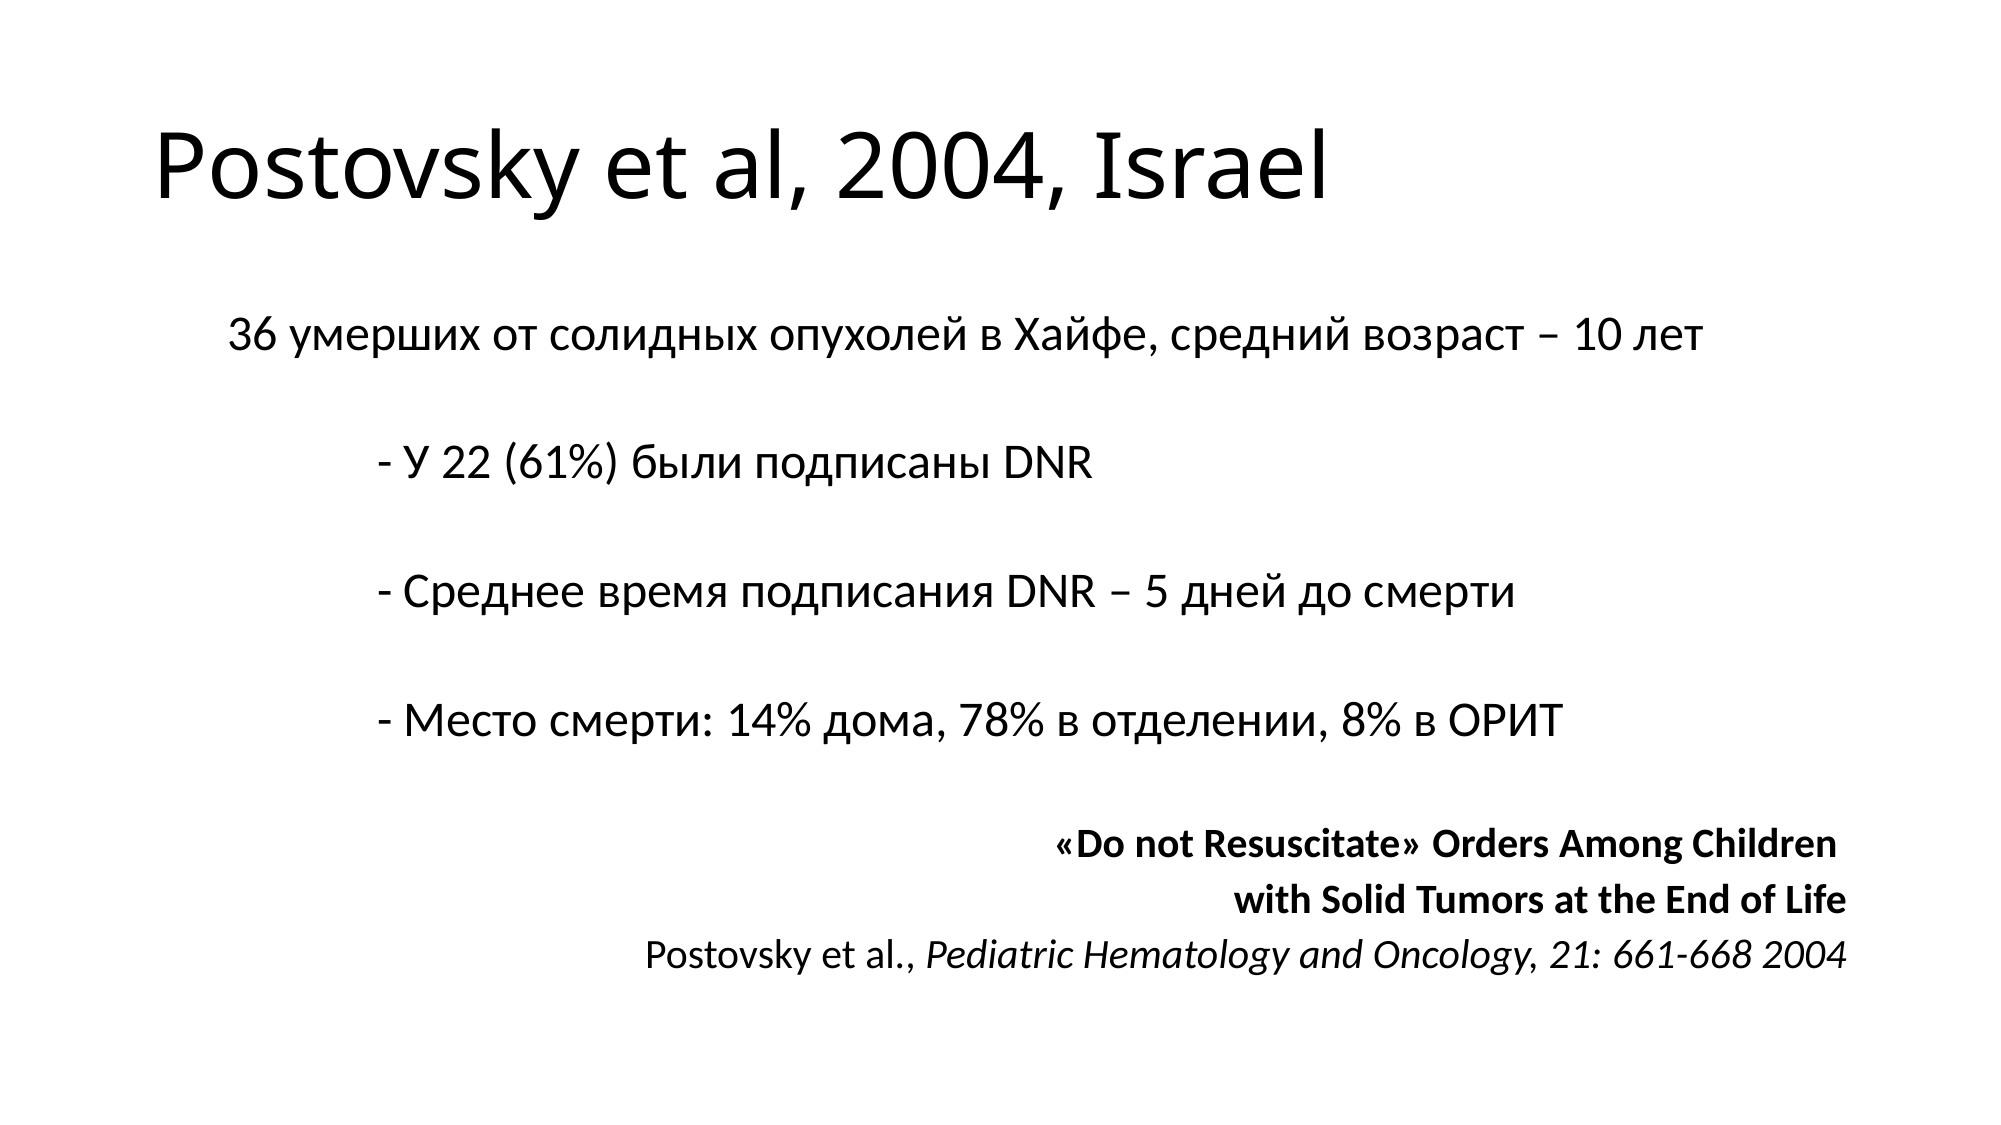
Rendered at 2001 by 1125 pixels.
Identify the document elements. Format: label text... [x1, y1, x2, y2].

title Postovsky et al, 2004, Israel [137, 59, 1863, 278]
list 36 умерших от солидных опухолей в Хайфе, средний возраст – 10 лет - У 22 (61%) были подписаны DNR - Среднее время подписания DNR – 5 дней до смерти - Место смерти: 14% дома, 78% в отделении, 8% в ОРИТ «Do not Resuscitate» Orders Among Children with Solid Tumors at the End of Life Postovsky et al., Pediatric Hematology and Oncology, 21: 661-668 2004 [137, 299, 1863, 1062]
